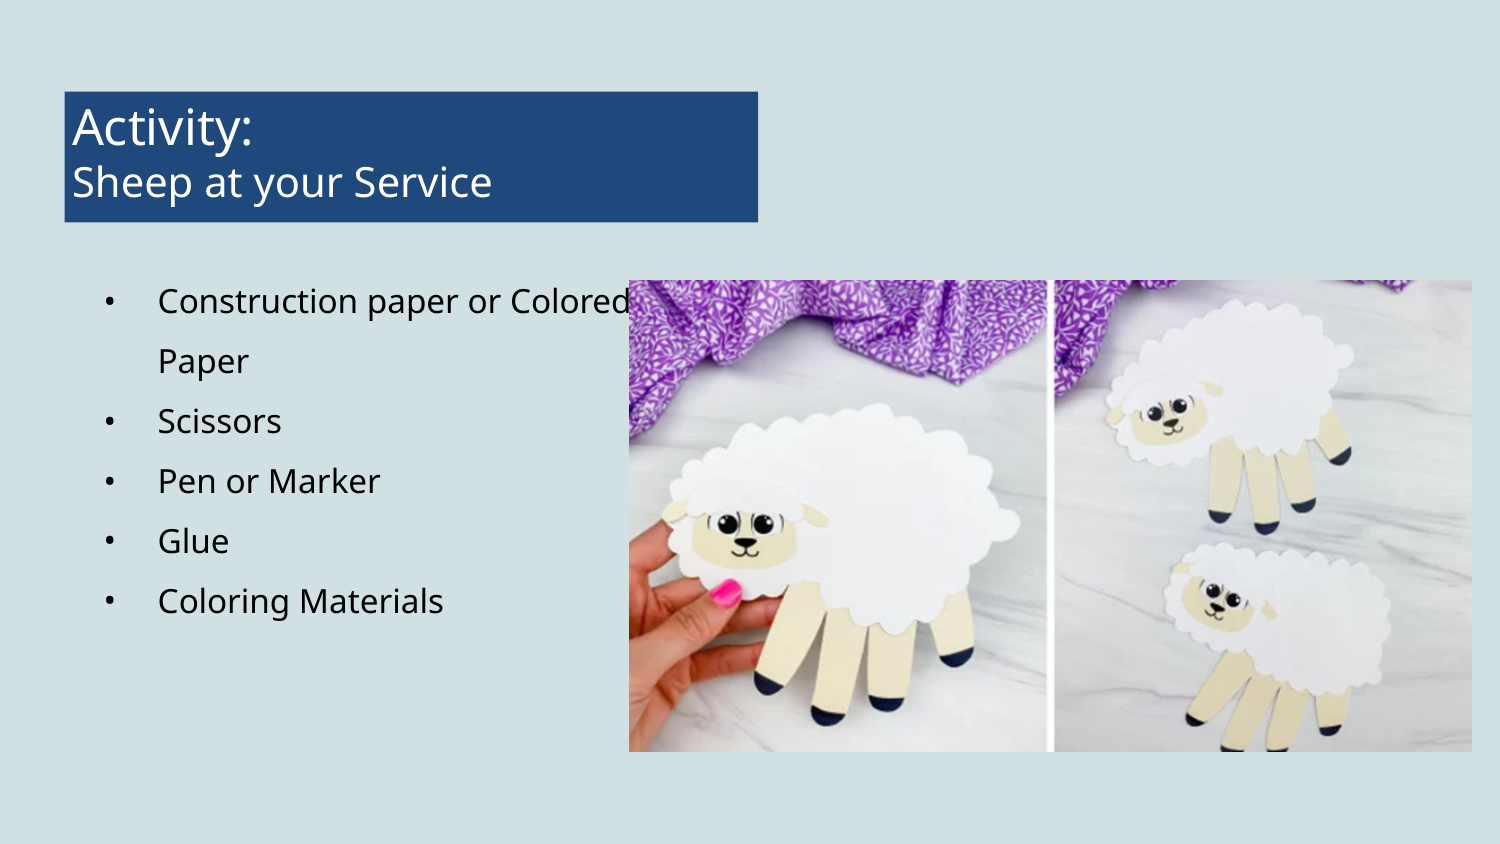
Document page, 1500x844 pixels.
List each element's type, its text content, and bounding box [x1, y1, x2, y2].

text_box Activity: Sheep at your Service [64, 91, 759, 223]
picture [628, 279, 1472, 753]
text_box Construction paper or Colored Paper Scissors Pen or Marker Glue Coloring Materials [82, 260, 661, 680]
